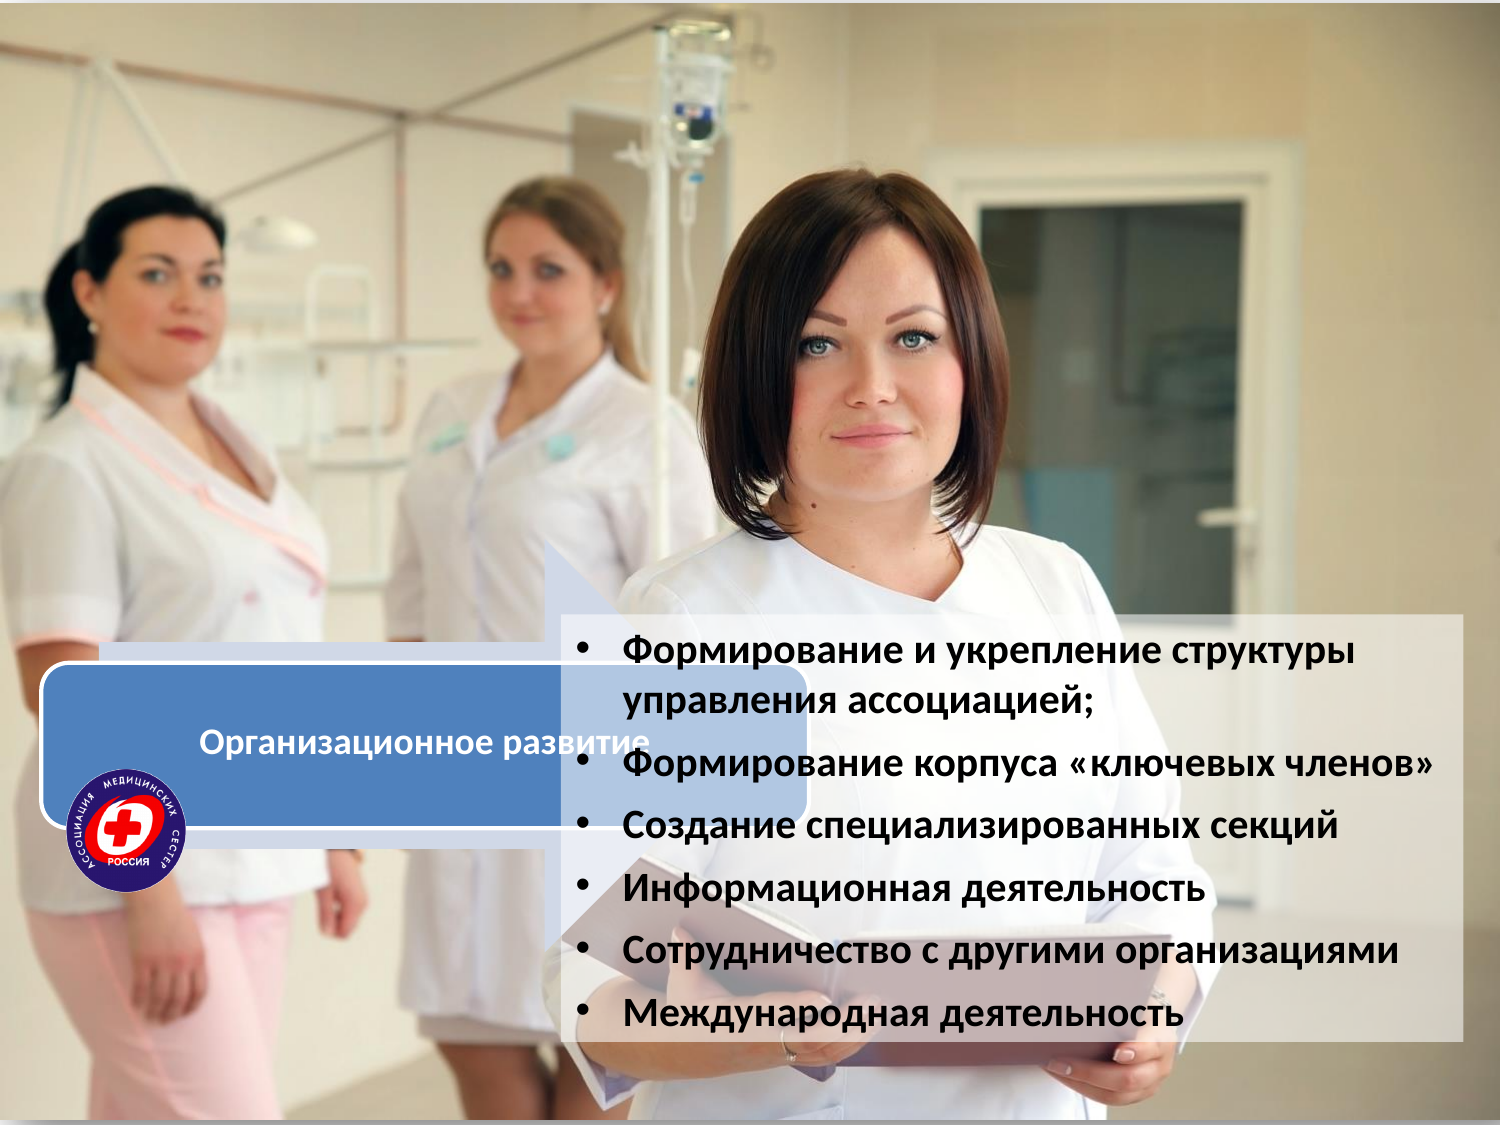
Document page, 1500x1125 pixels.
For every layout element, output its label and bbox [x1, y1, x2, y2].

picture [0, 3, 1500, 1120]
text_box [41, 538, 810, 953]
